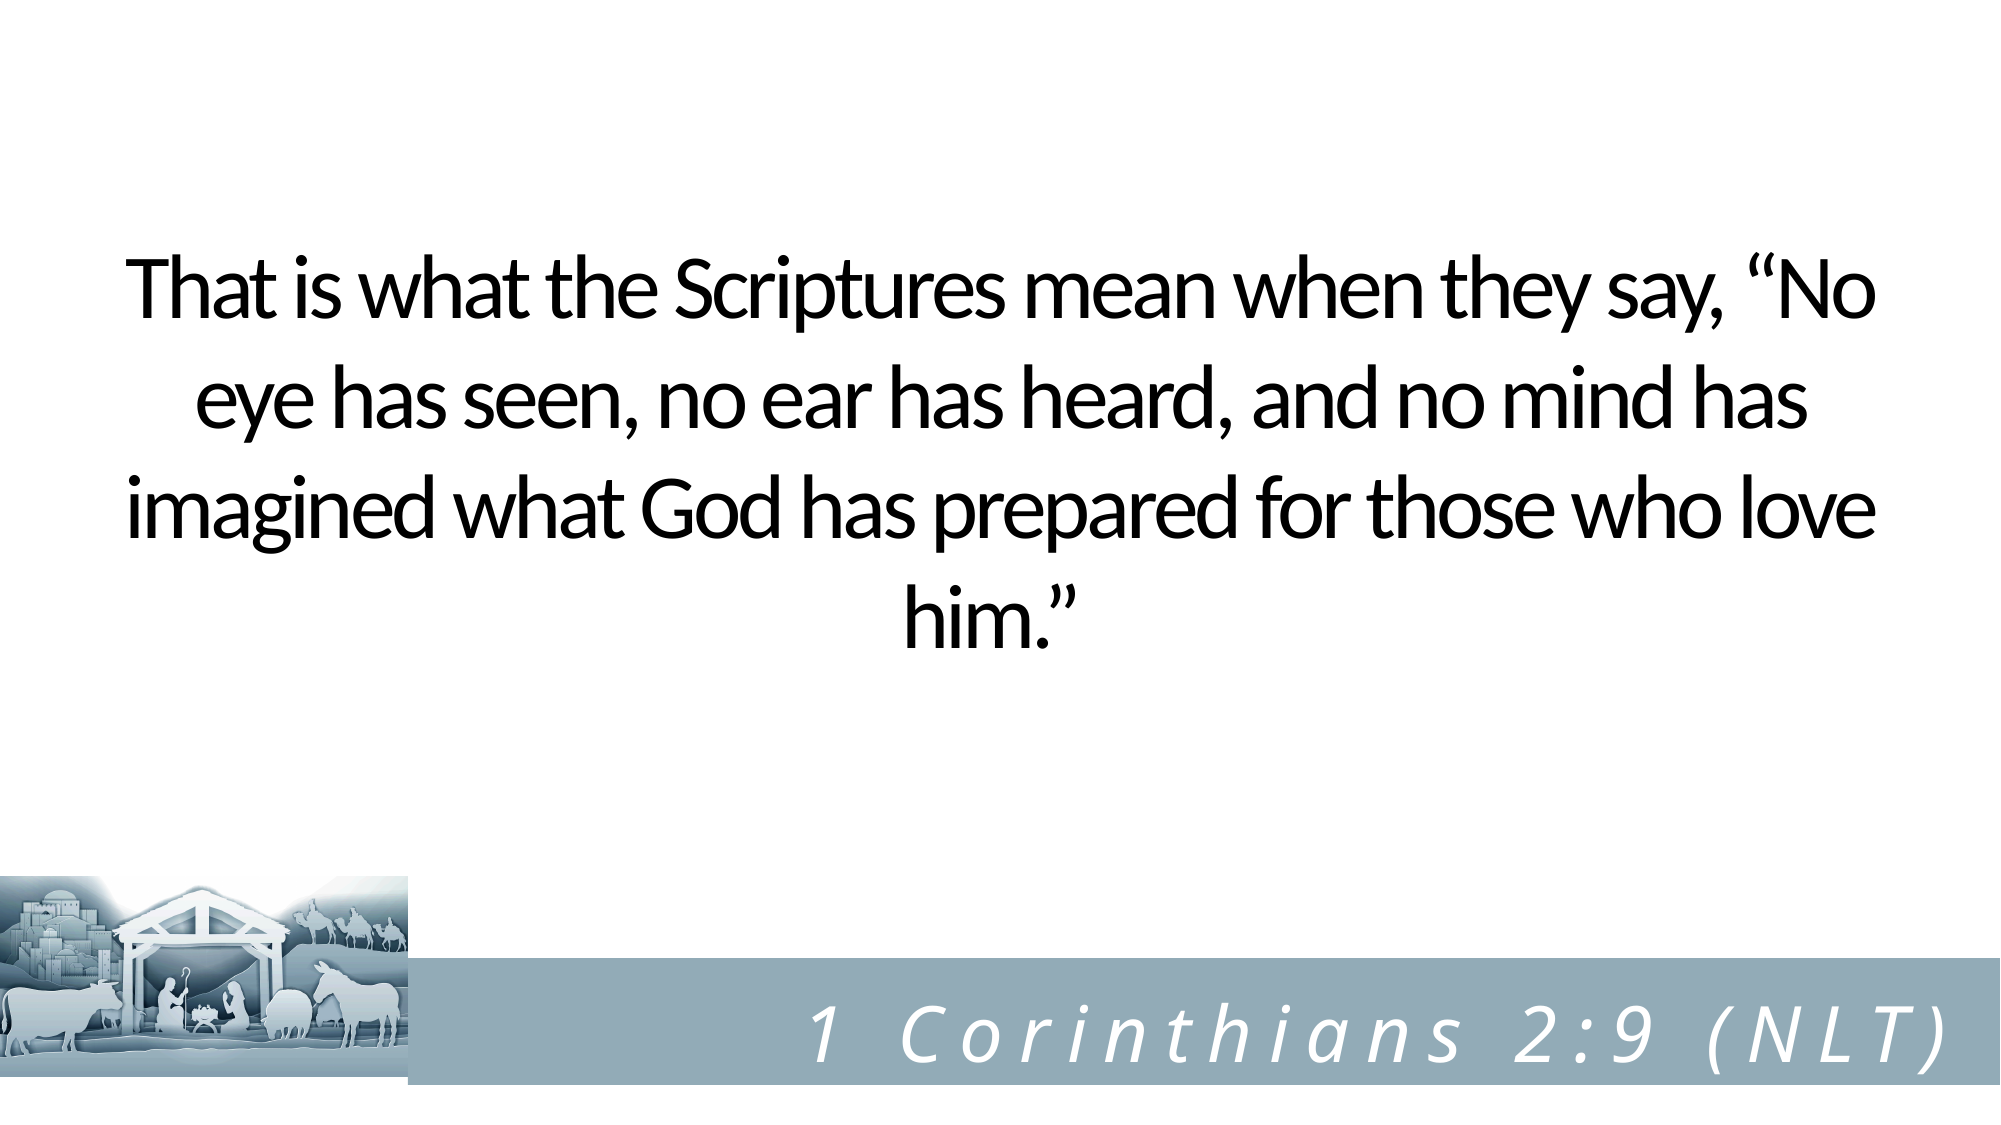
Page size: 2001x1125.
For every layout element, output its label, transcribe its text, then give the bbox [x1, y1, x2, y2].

picture [0, 875, 409, 1077]
picture [1758, 966, 1990, 1074]
text_box 1 Corinthians 2:9 (NLT) [408, 958, 2000, 1085]
text_box That is what the Scriptures mean when they say, “No eye has seen, no ear has heard, and no mind has imagined what God has prepared for those who love him.” [81, 37, 1919, 856]
